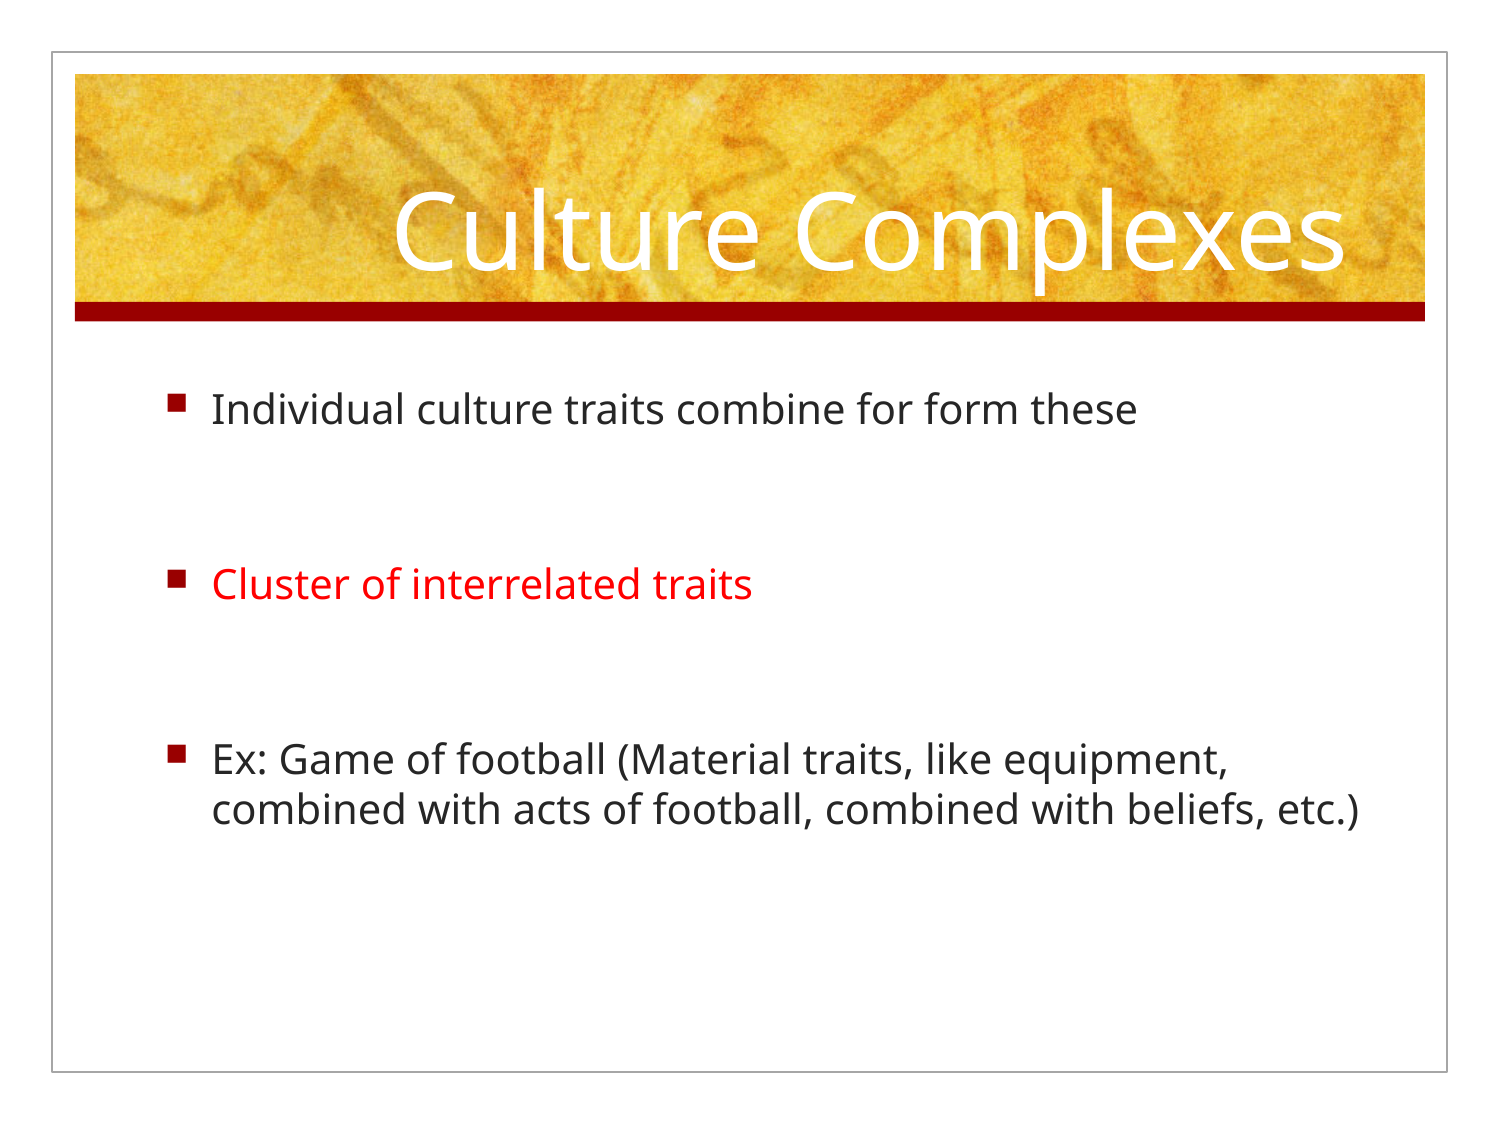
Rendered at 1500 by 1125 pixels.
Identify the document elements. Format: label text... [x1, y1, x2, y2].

picture [75, 74, 1425, 301]
list Individual culture traits combine for form these Cluster of interrelated traits Ex: Game of football (Material traits, like equipment, combined with acts of football, combined with beliefs, etc.) [150, 375, 1392, 1005]
title Culture Complexes [108, 74, 1392, 292]
